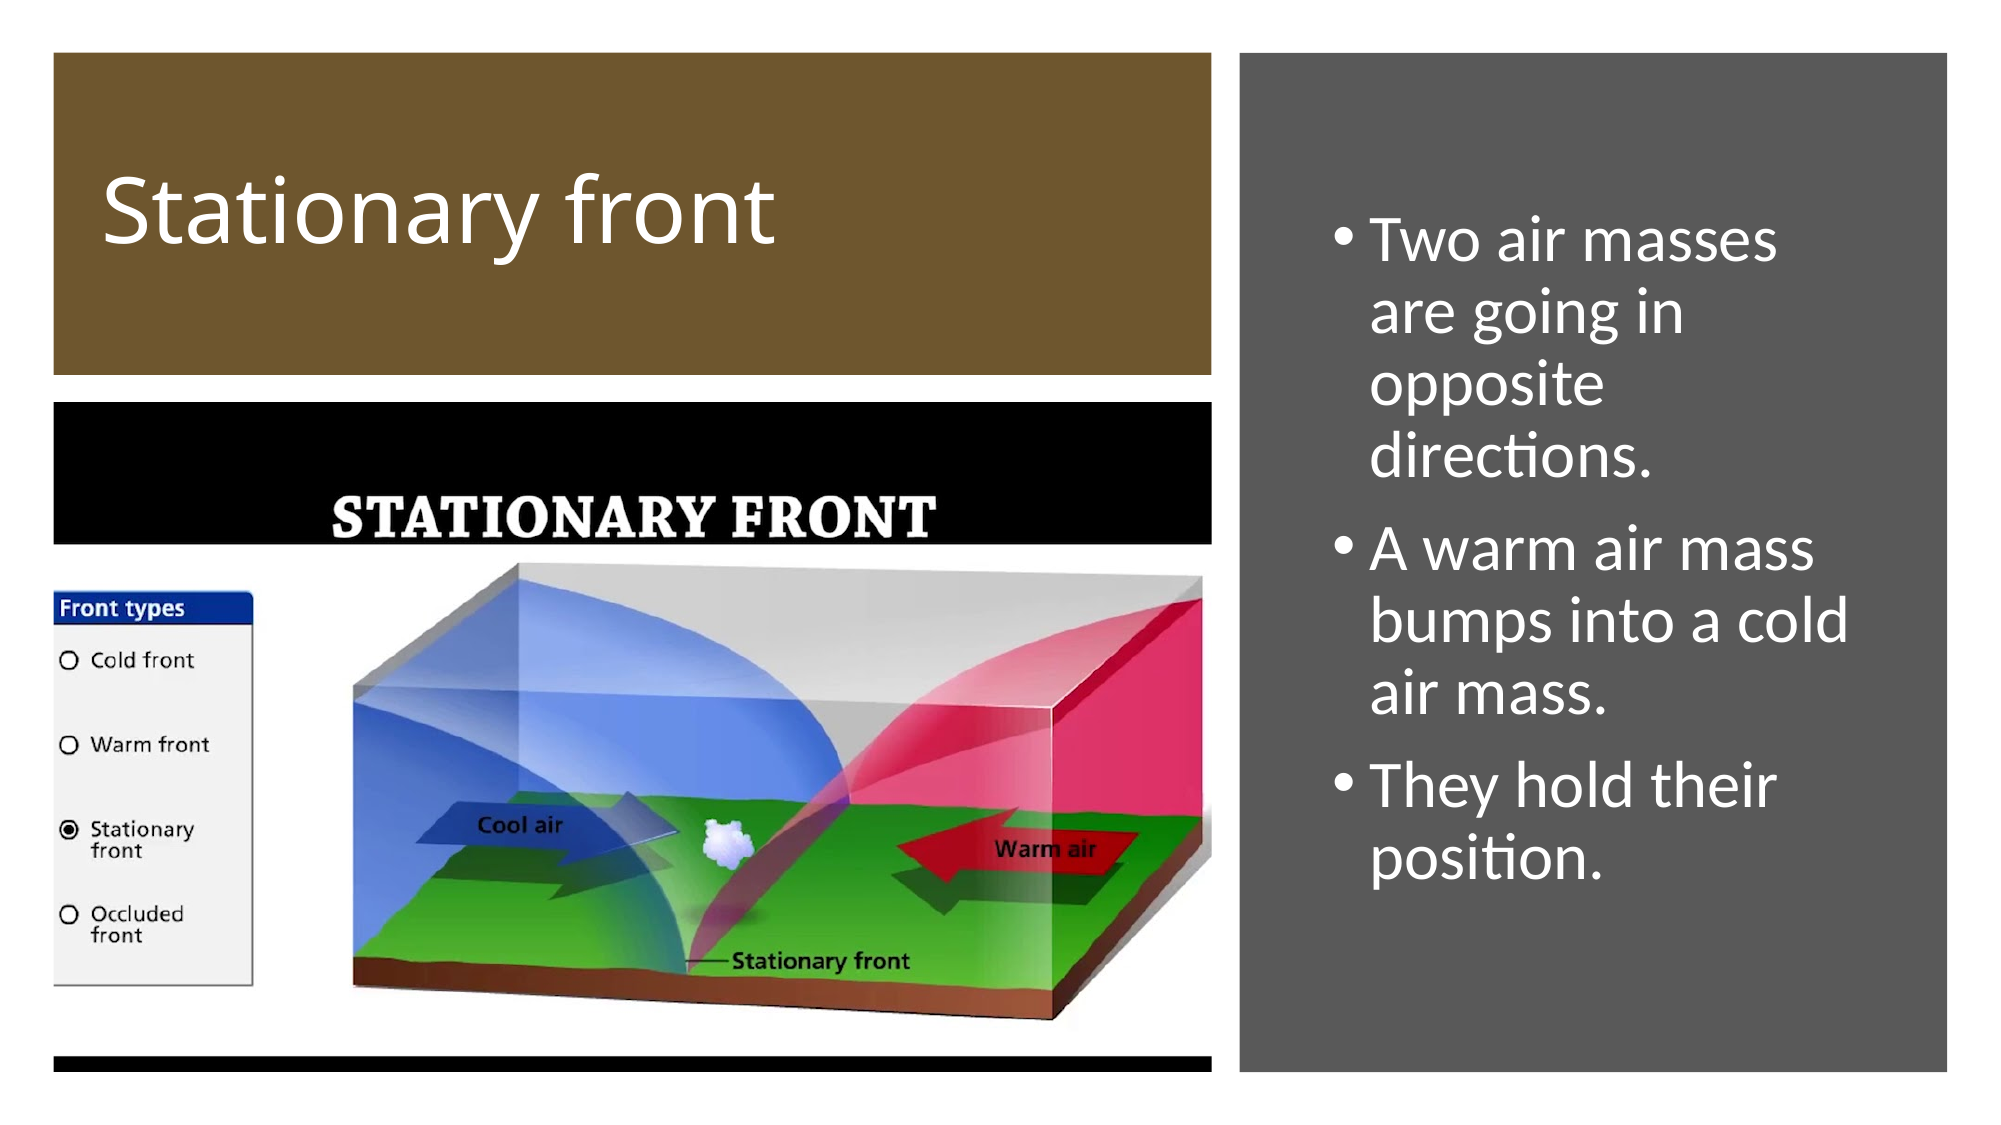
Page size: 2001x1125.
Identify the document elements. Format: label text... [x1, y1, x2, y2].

text_box [1239, 52, 1948, 1073]
text_box [53, 52, 1212, 376]
picture [53, 402, 1212, 1072]
title Stationary front [85, 80, 1168, 348]
list Two air masses are going in opposite directions. A warm air mass bumps into a cold air mass. They hold their position. [1317, 150, 1879, 947]
